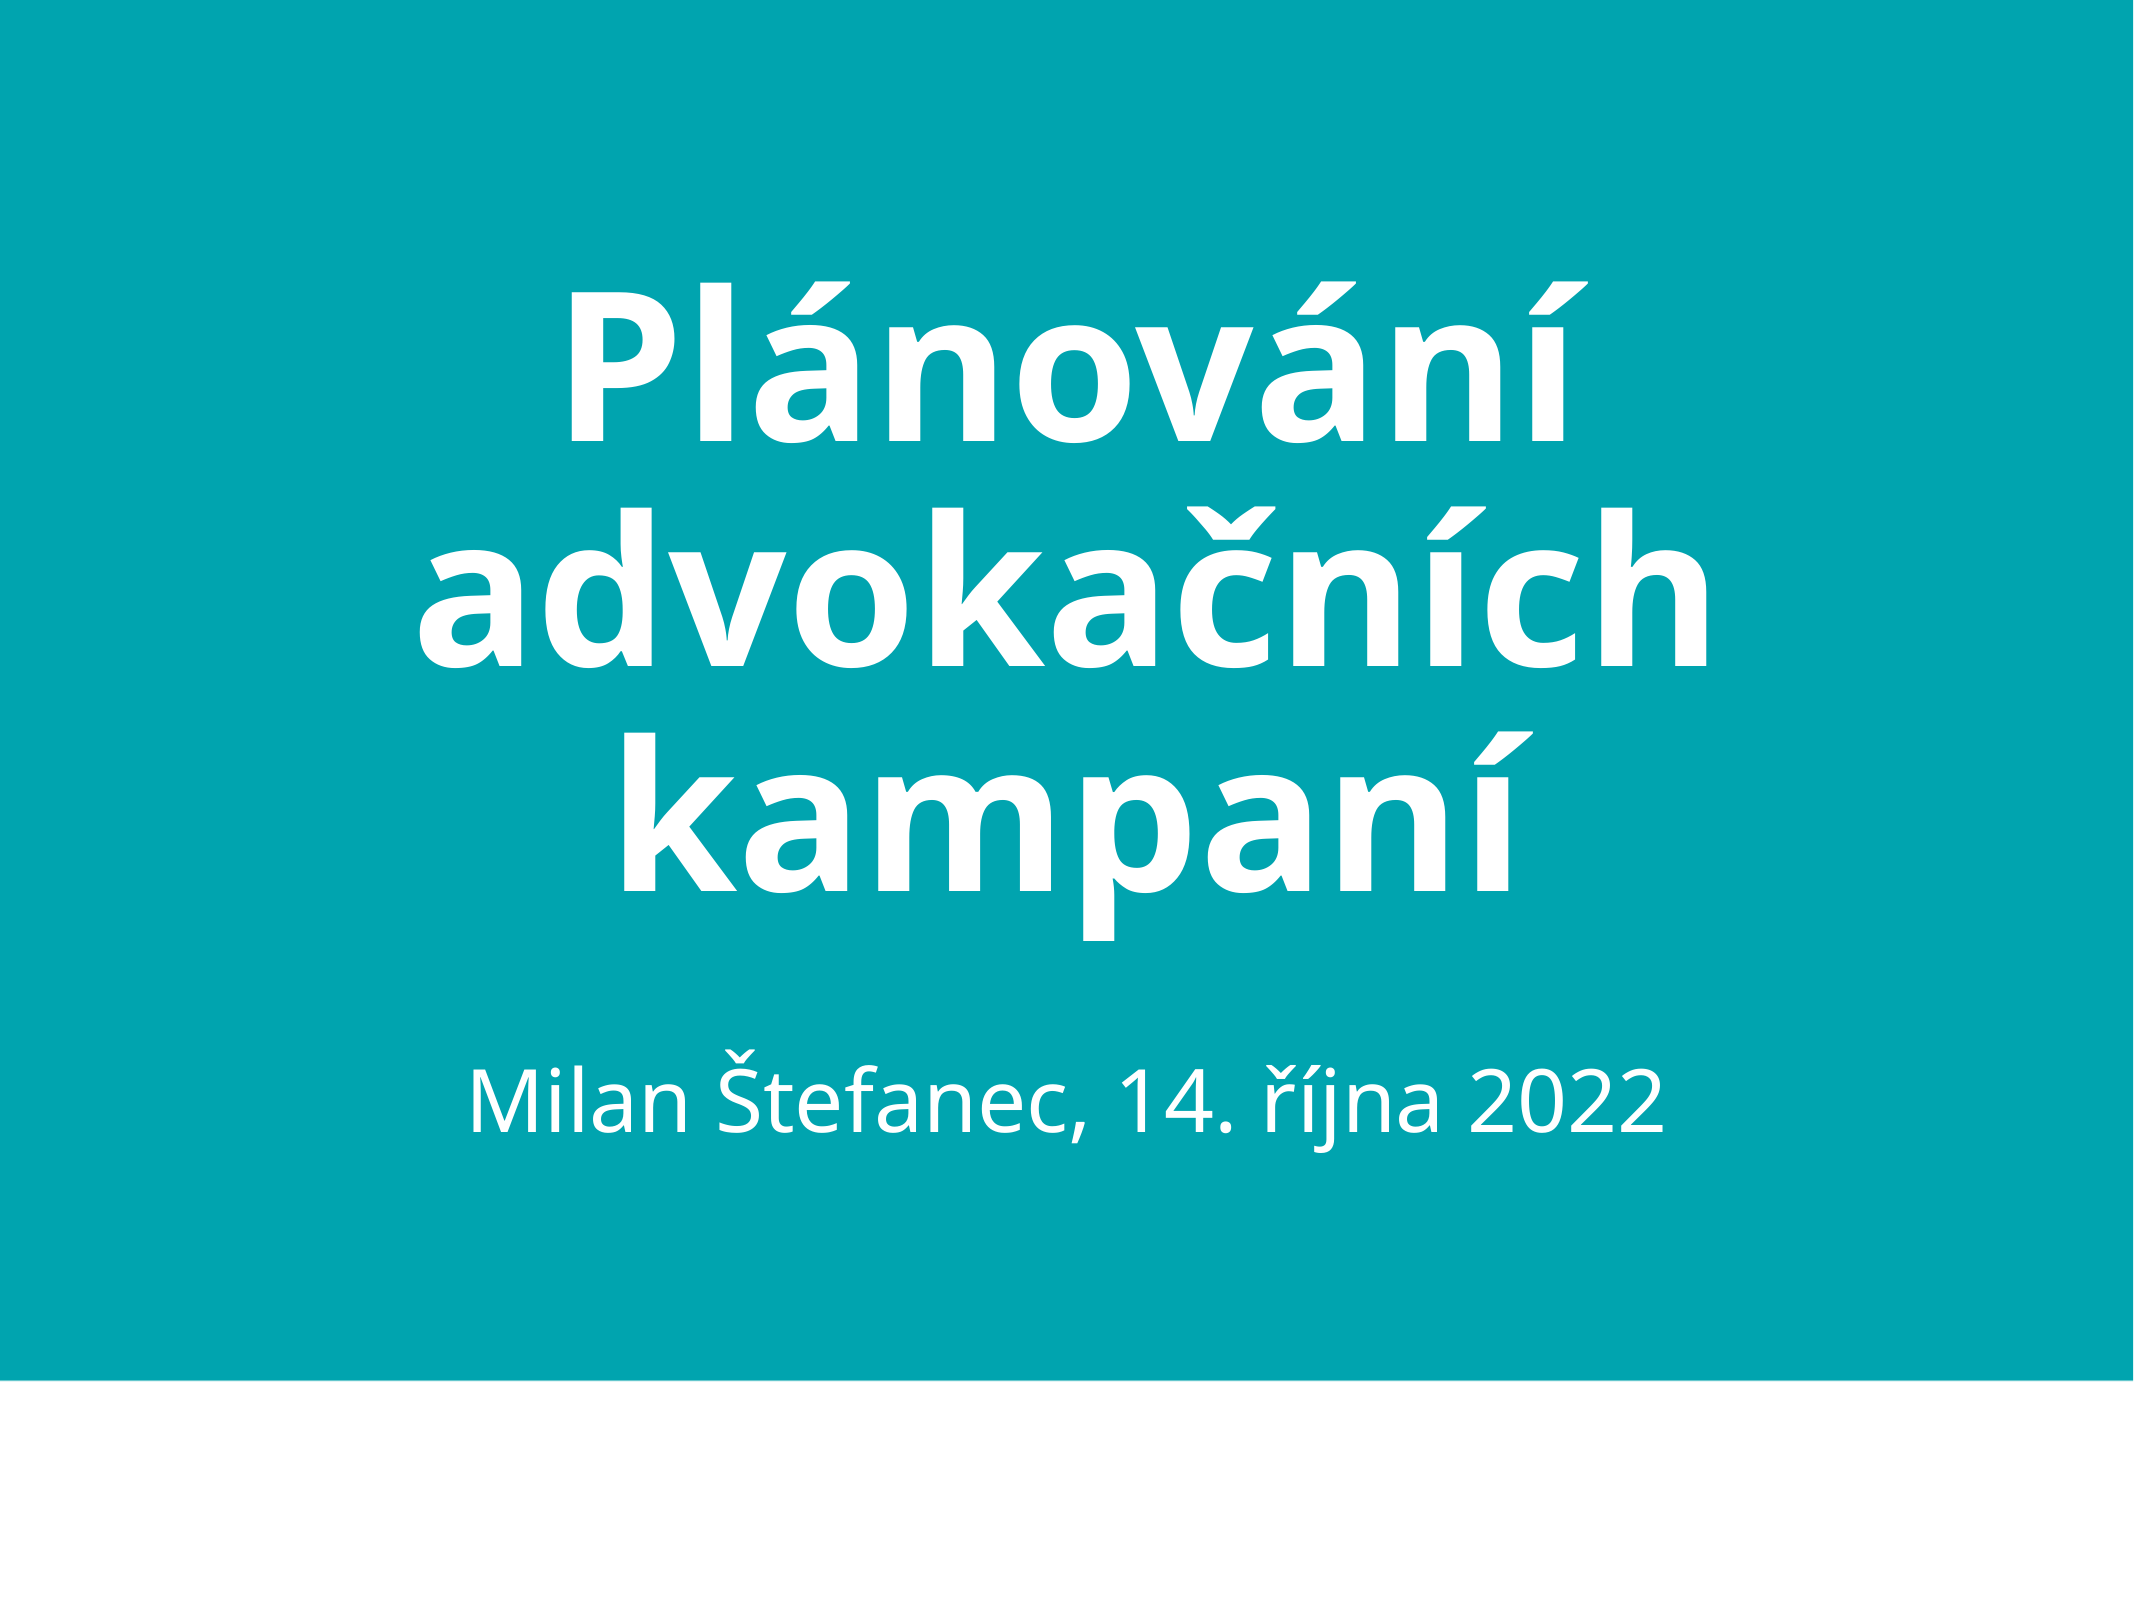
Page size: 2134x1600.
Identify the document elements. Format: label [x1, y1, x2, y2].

picture [0, 0, 2134, 1383]
